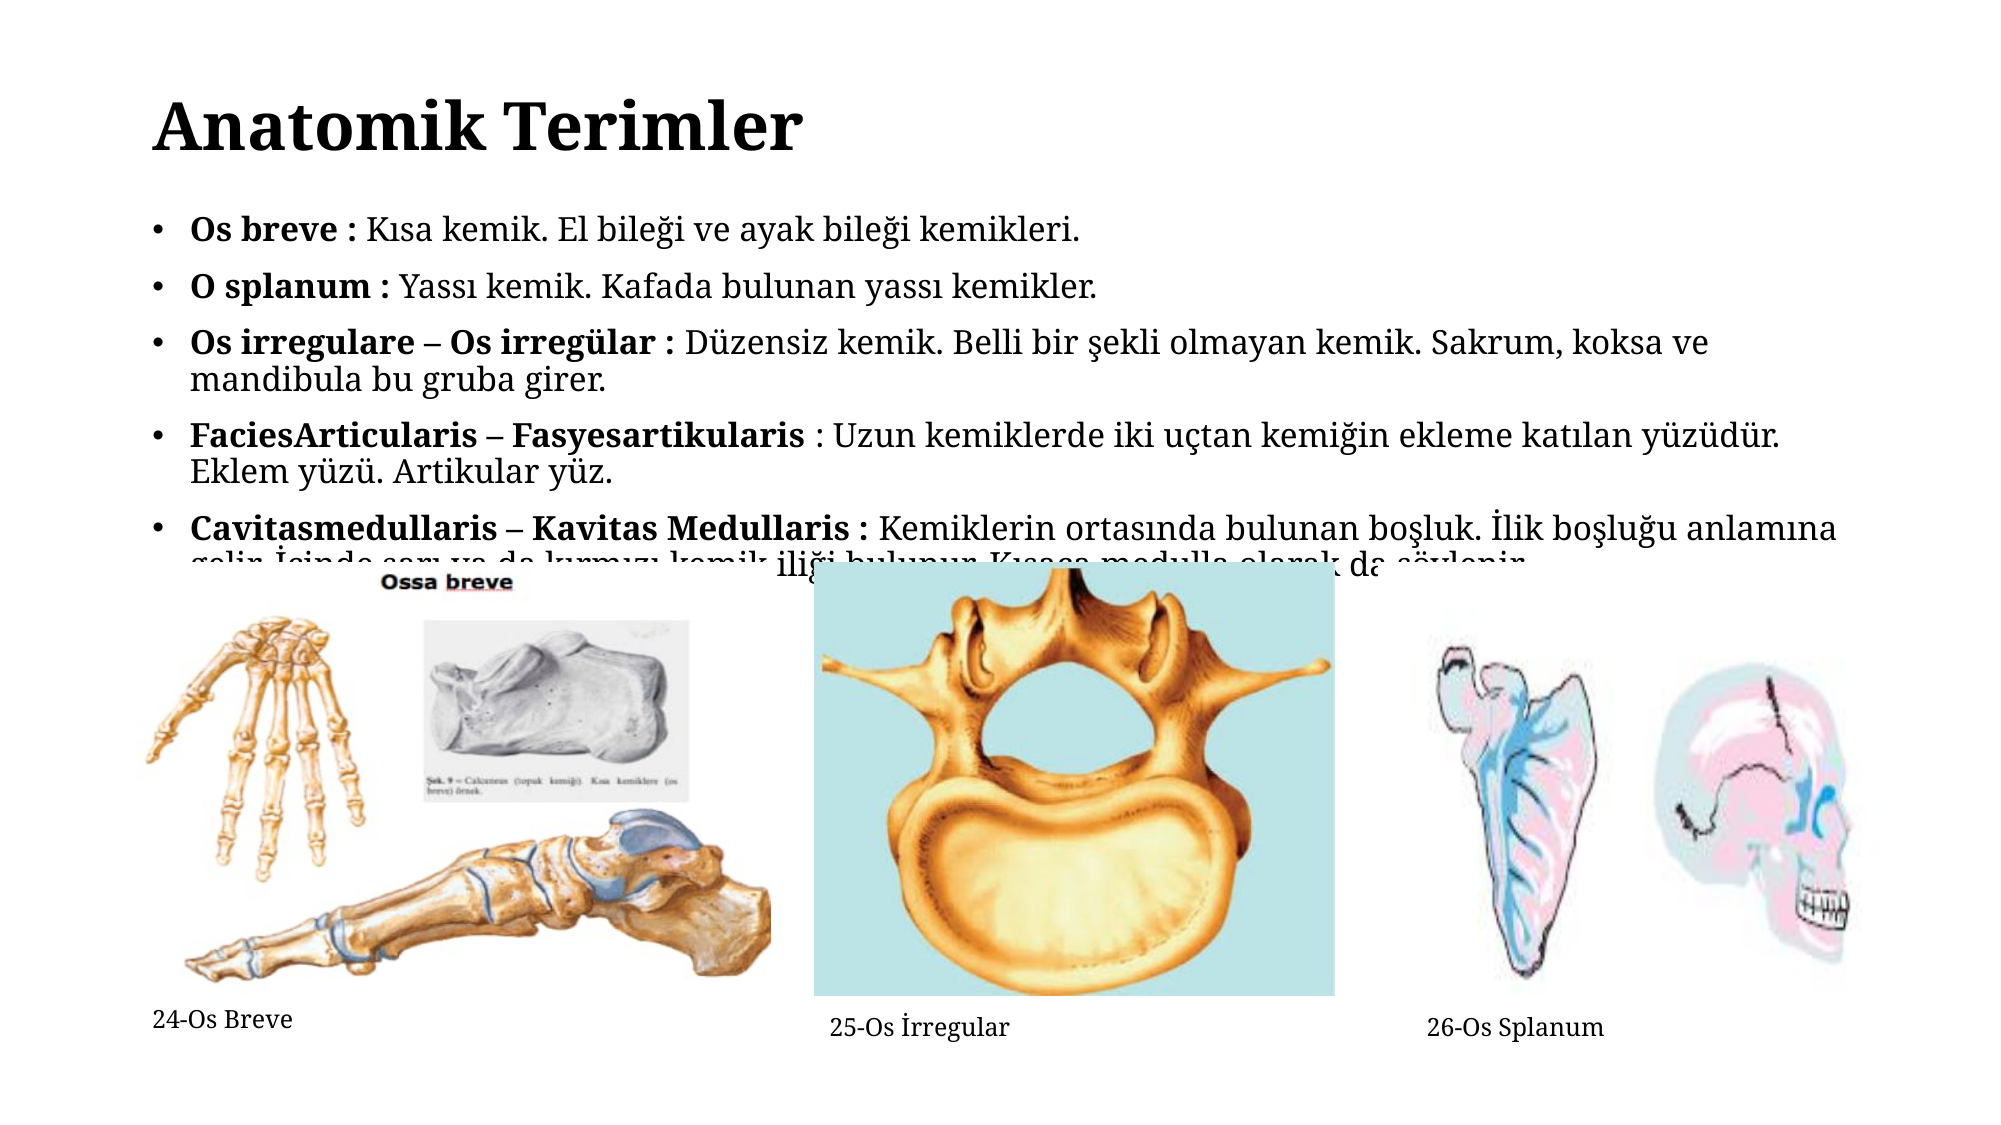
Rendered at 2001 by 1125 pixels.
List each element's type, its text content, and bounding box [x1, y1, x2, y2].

list Os breve : Kısa kemik. El bileği ve ayak bileği kemikleri. O splanum : Yassı kemik. Kafada bulunan yassı kemikler. Os irregulare – Os irregülar : Düzensiz kemik. Belli bir şekli olmayan kemik. Sakrum, koksa ve mandibula bu gruba girer. FaciesArticularis – Fasyesartikularis : Uzun kemiklerde iki uçtan kemiğin ekleme katılan yüzüdür. Eklem yüzü. Artikular yüz. Cavitasmedullaris – Kavitas Medullaris : Kemiklerin ortasında bulunan boşluk. İlik boşluğu anlamına gelir. İçinde sarı ya da kırmızı kemik iliği bulunur. Kısaca medulla olarak da söylenir. [137, 205, 1863, 920]
text_box 26-Os Splanum [1411, 1003, 1863, 1049]
picture [137, 562, 771, 996]
picture [814, 562, 1335, 996]
picture [1378, 562, 1936, 996]
title Anatomik Terimler [137, 59, 1863, 205]
text_box 25-Os İrregular [814, 1003, 1298, 1049]
text_box 24-Os Breve [137, 996, 695, 1041]
